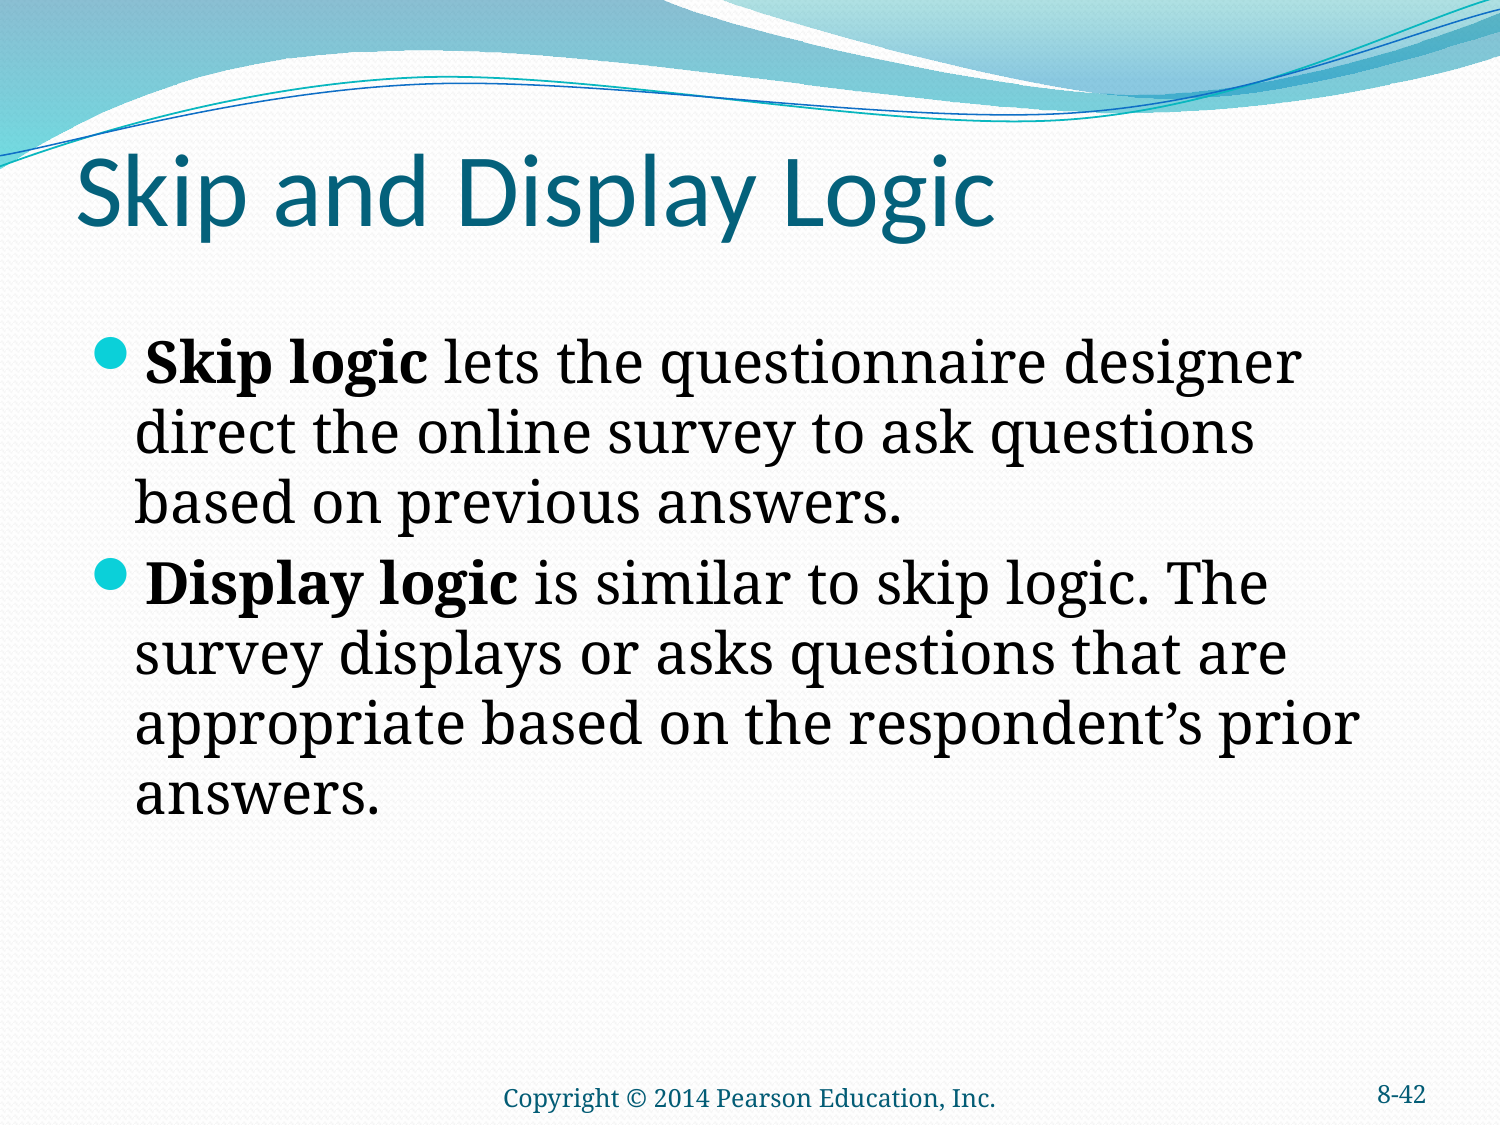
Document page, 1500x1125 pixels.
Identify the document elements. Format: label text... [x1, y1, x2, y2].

title Skip and Display Logic [75, 87, 1425, 275]
list Skip logic lets the questionnaire designer direct the online survey to ask questions based on previous answers. Display logic is similar to skip logic. The survey displays or asks questions that are appropriate based on the respondent’s prior answers. [75, 317, 1425, 1038]
